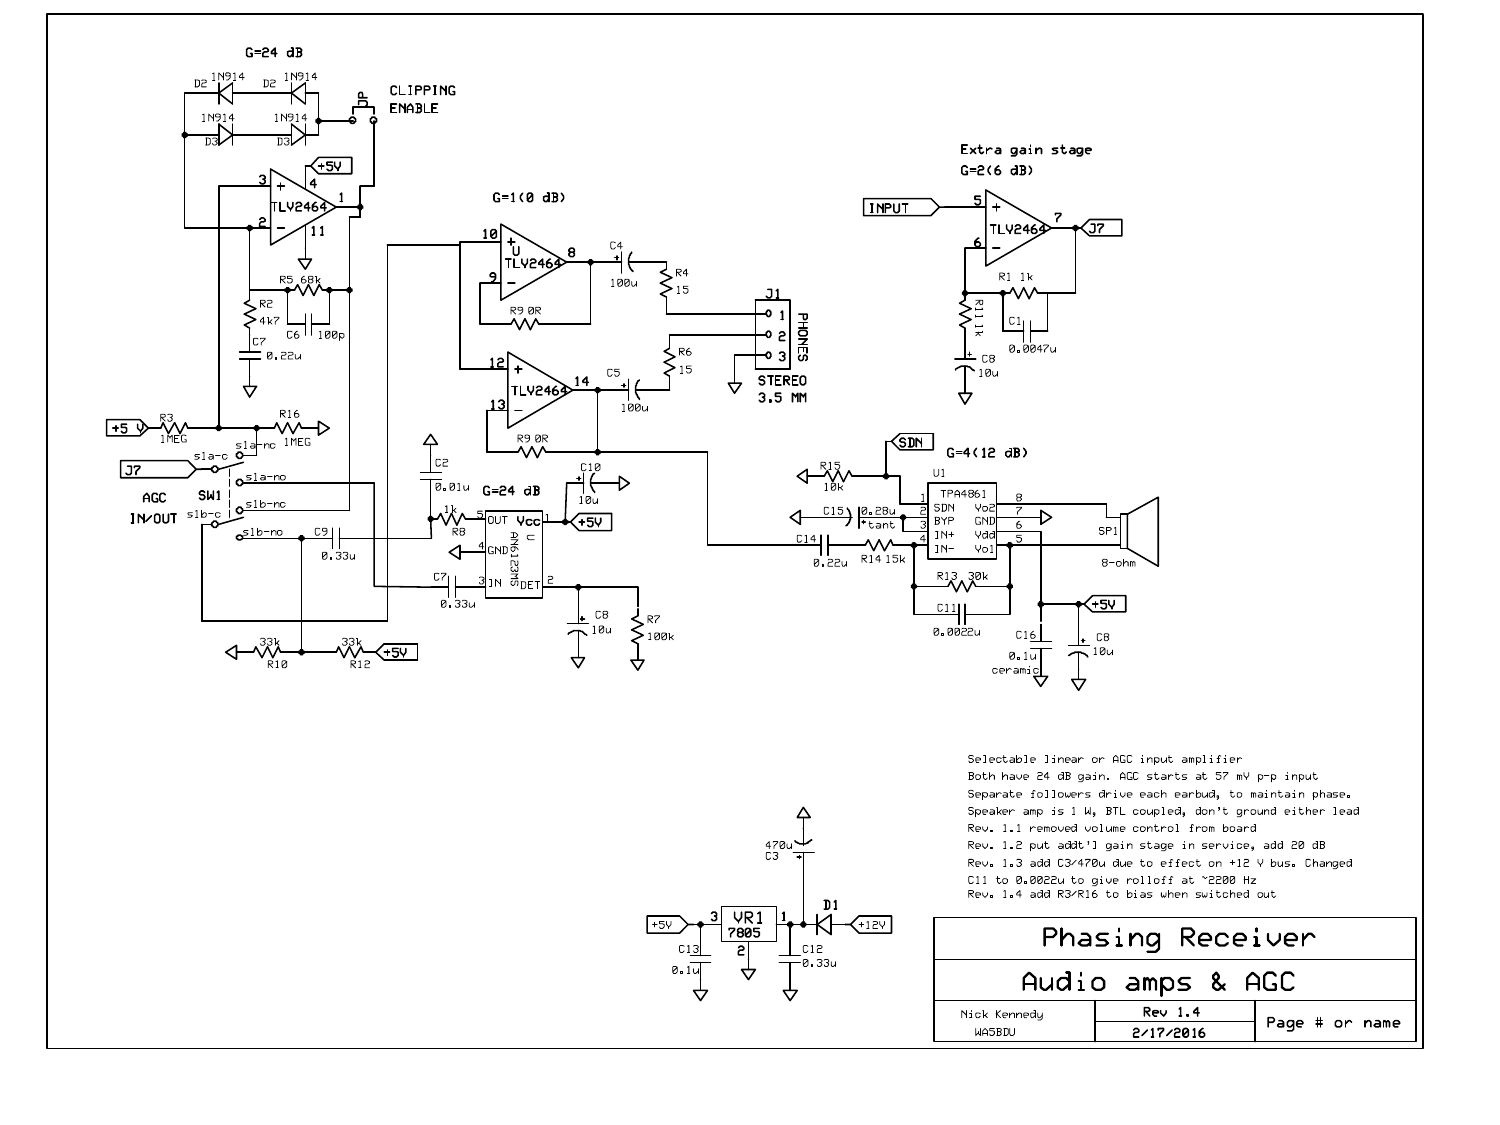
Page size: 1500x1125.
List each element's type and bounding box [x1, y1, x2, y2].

picture [32, 0, 1437, 1063]
